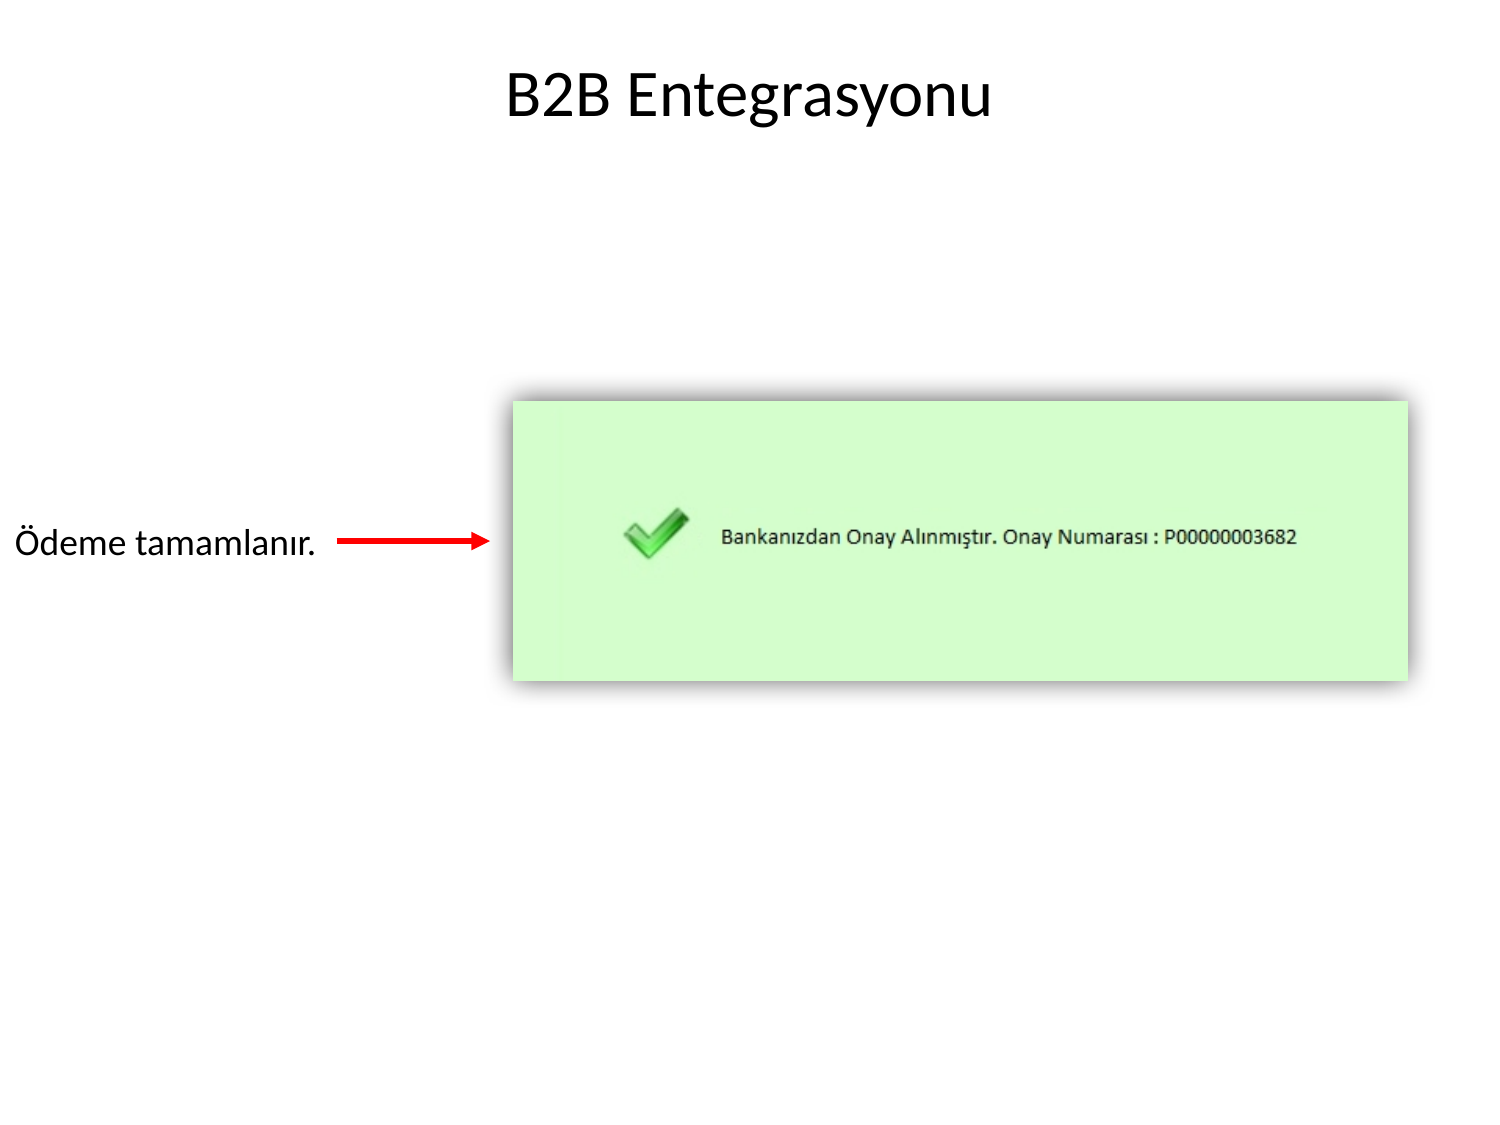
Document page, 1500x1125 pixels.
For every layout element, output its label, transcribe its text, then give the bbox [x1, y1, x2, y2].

text_box Ödeme tamamlanır. [0, 510, 461, 571]
picture [513, 401, 1408, 681]
text_box B2B Entegrasyonu [0, 42, 1500, 138]
